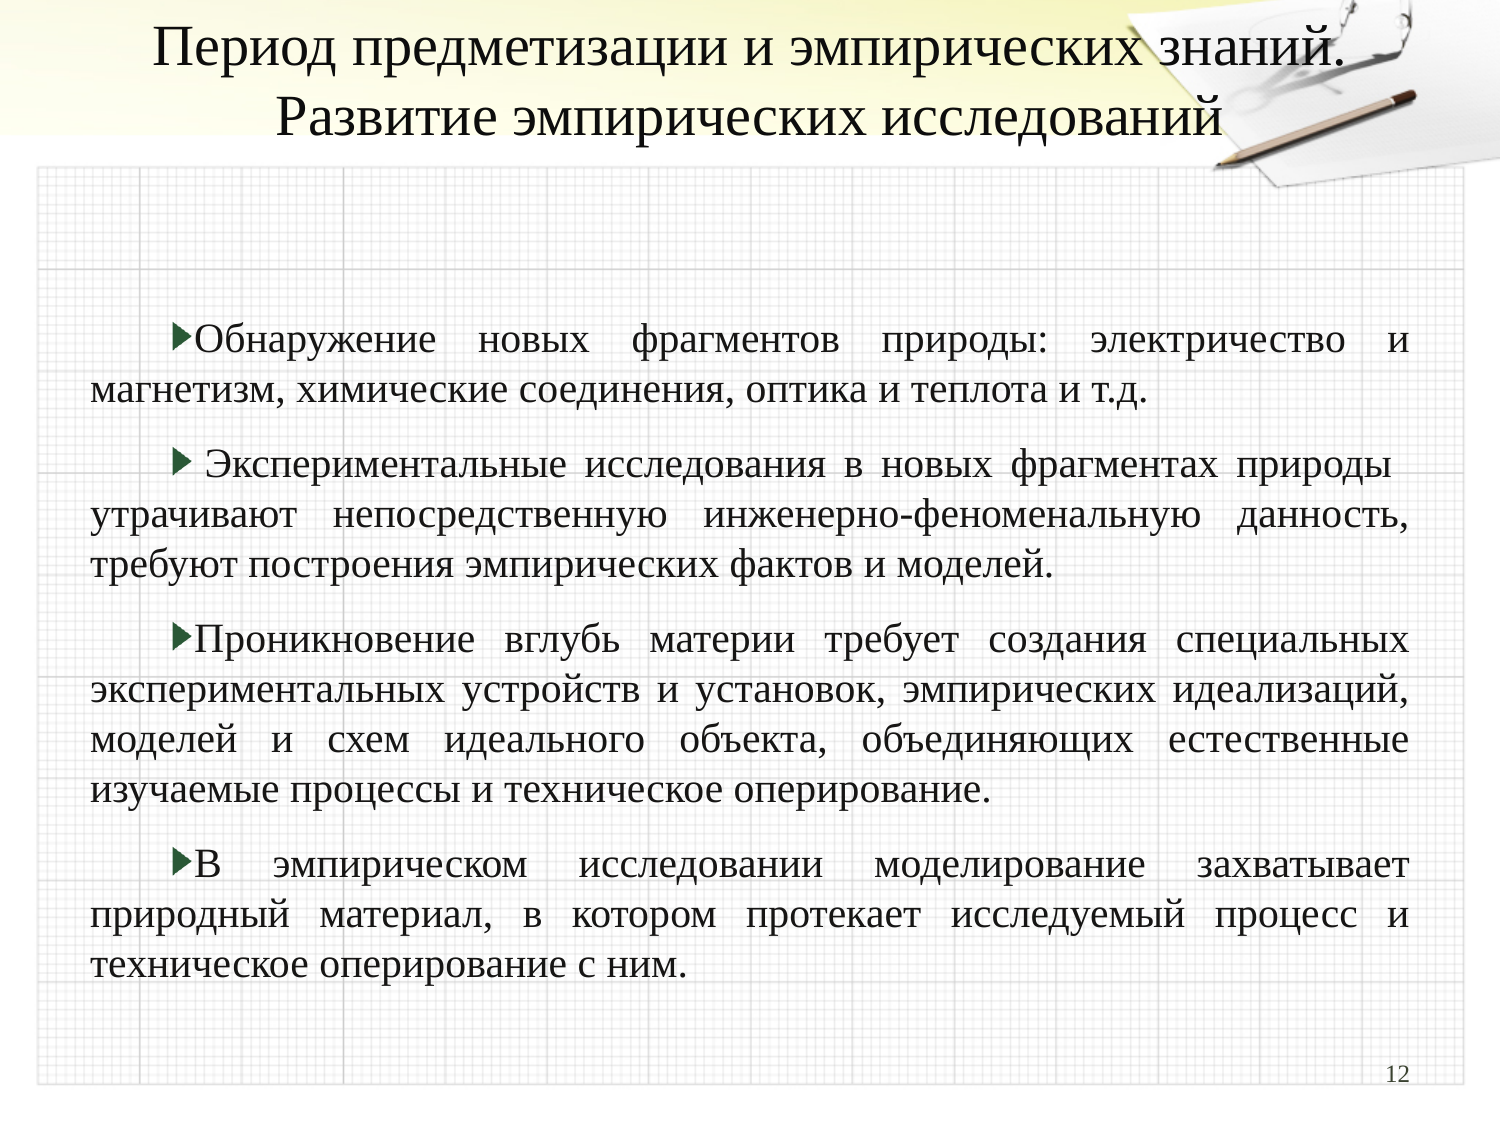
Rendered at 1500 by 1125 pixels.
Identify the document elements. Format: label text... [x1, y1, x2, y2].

list Обнаружение новых фрагментов природы: электричество и магнетизм, химические соединения, оптика и теплота и т.д. Экспериментальные исследования в новых фрагментах природы утрачивают непосредственную инженерно-феноменальную данность, требуют построения эмпирических фактов и моделей. Проникновение вглубь материи требует создания специальных экспериментальных устройств и установок, эмпирических идеализаций, моделей и схем идеального объекта, объединяющих естественные изучаемые процессы и техническое оперирование. В эмпирическом исследовании моделирование захватывает природный материал, в котором протекает исследуемый процесс и техническое оперирование с ним. [75, 262, 1425, 1035]
slide_number 12 [1074, 1042, 1425, 1103]
picture [0, 0, 1500, 1125]
title Период предметизации и эмпирических знаний. Развитие эмпирических исследований [75, 0, 1425, 161]
